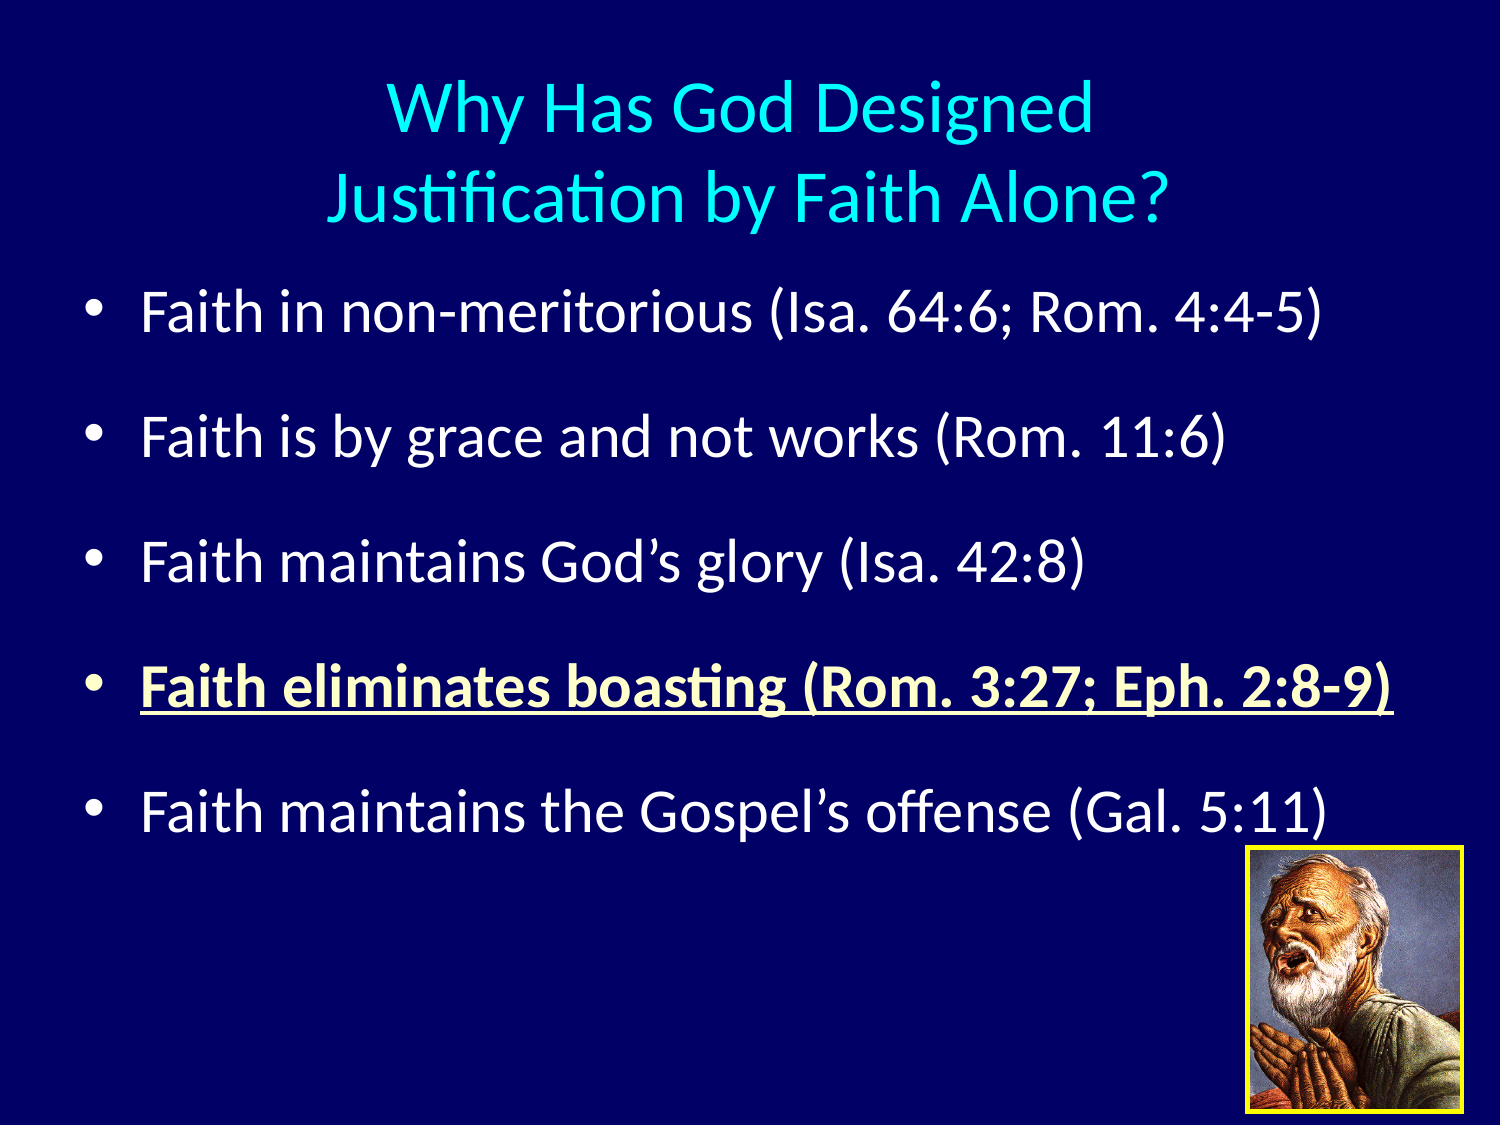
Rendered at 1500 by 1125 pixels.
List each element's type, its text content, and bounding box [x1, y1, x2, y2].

picture [1249, 849, 1460, 1110]
list Faith in non-meritorious (Isa. 64:6; Rom. 4:4-5) Faith is by grace and not works (Rom. 11:6) Faith maintains God’s glory (Isa. 42:8) Faith eliminates boasting (Rom. 3:27; Eph. 2:8-9) Faith maintains the Gospel’s offense (Gal. 5:11) [68, 262, 1432, 763]
text_box Why Has God Designed Justification by Faith Alone? [74, 50, 1425, 250]
